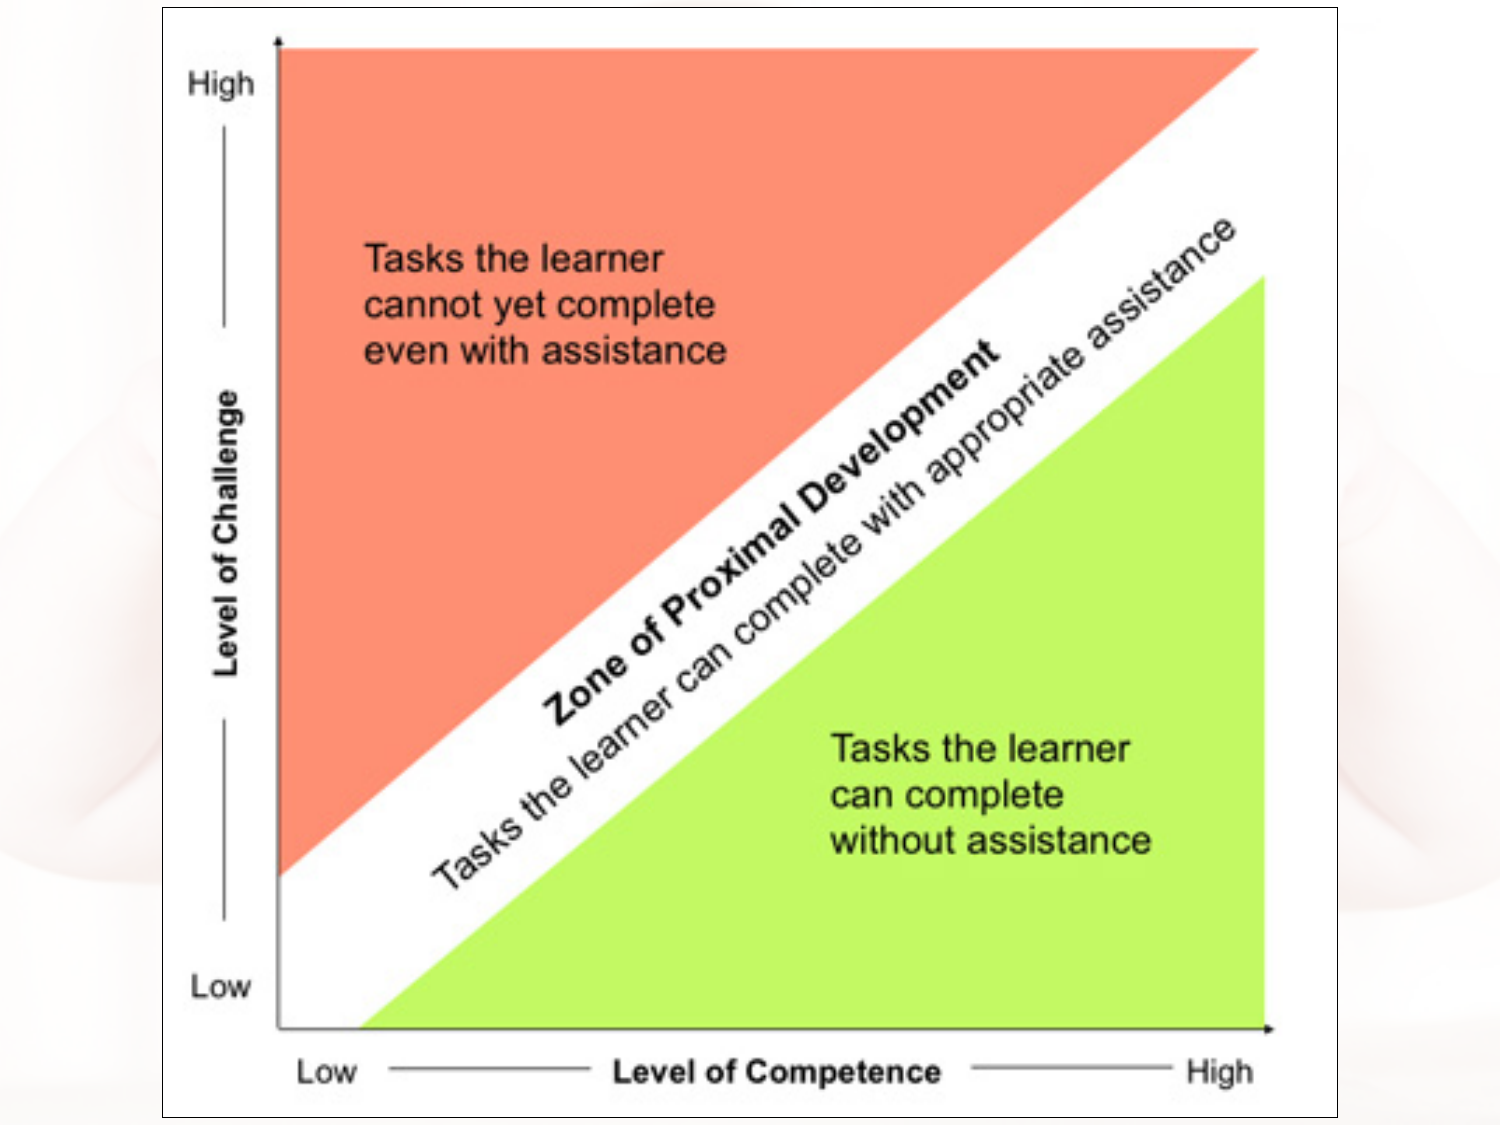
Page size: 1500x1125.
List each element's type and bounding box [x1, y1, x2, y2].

list [162, 6, 1338, 1119]
